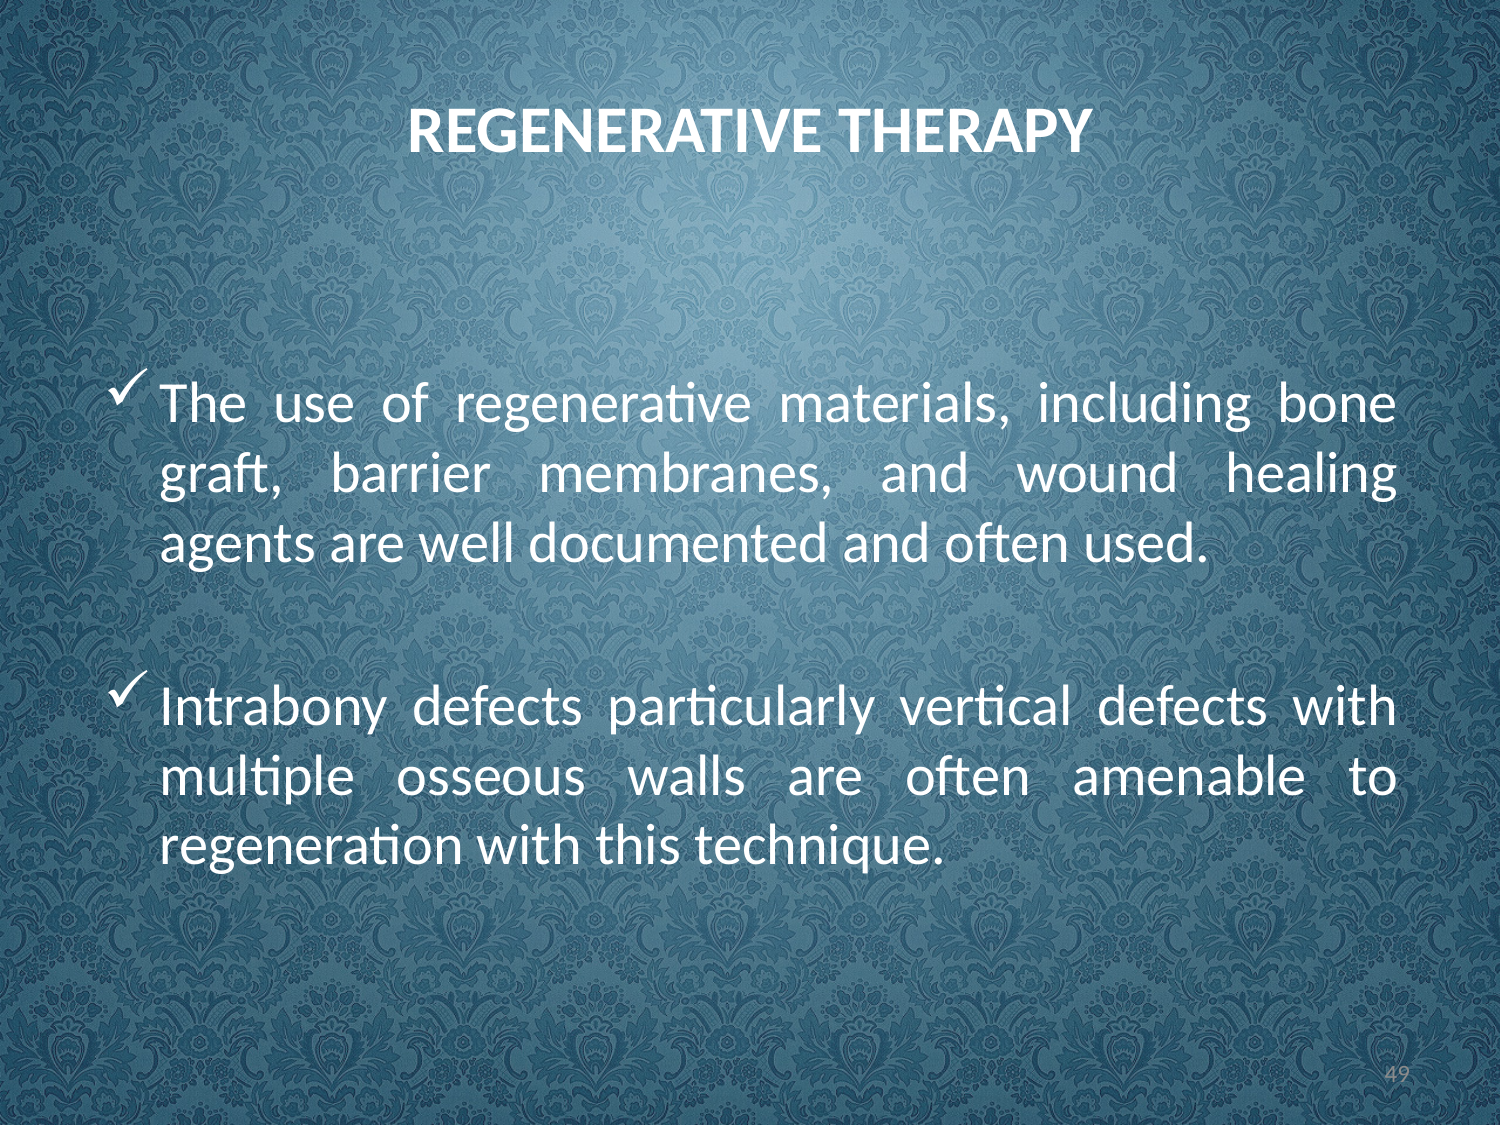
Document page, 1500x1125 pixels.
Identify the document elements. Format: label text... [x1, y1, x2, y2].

list REGENERATIVE THERAPY The use of regenerative materials, including bone graft, barrier membranes, and wound healing agents are well documented and often used. Intrabony defects particularly vertical defects with multiple osseous walls are often amenable to regeneration with this technique. [88, 78, 1414, 986]
picture [0, 0, 1500, 1125]
slide_number 49 [1074, 1042, 1425, 1103]
